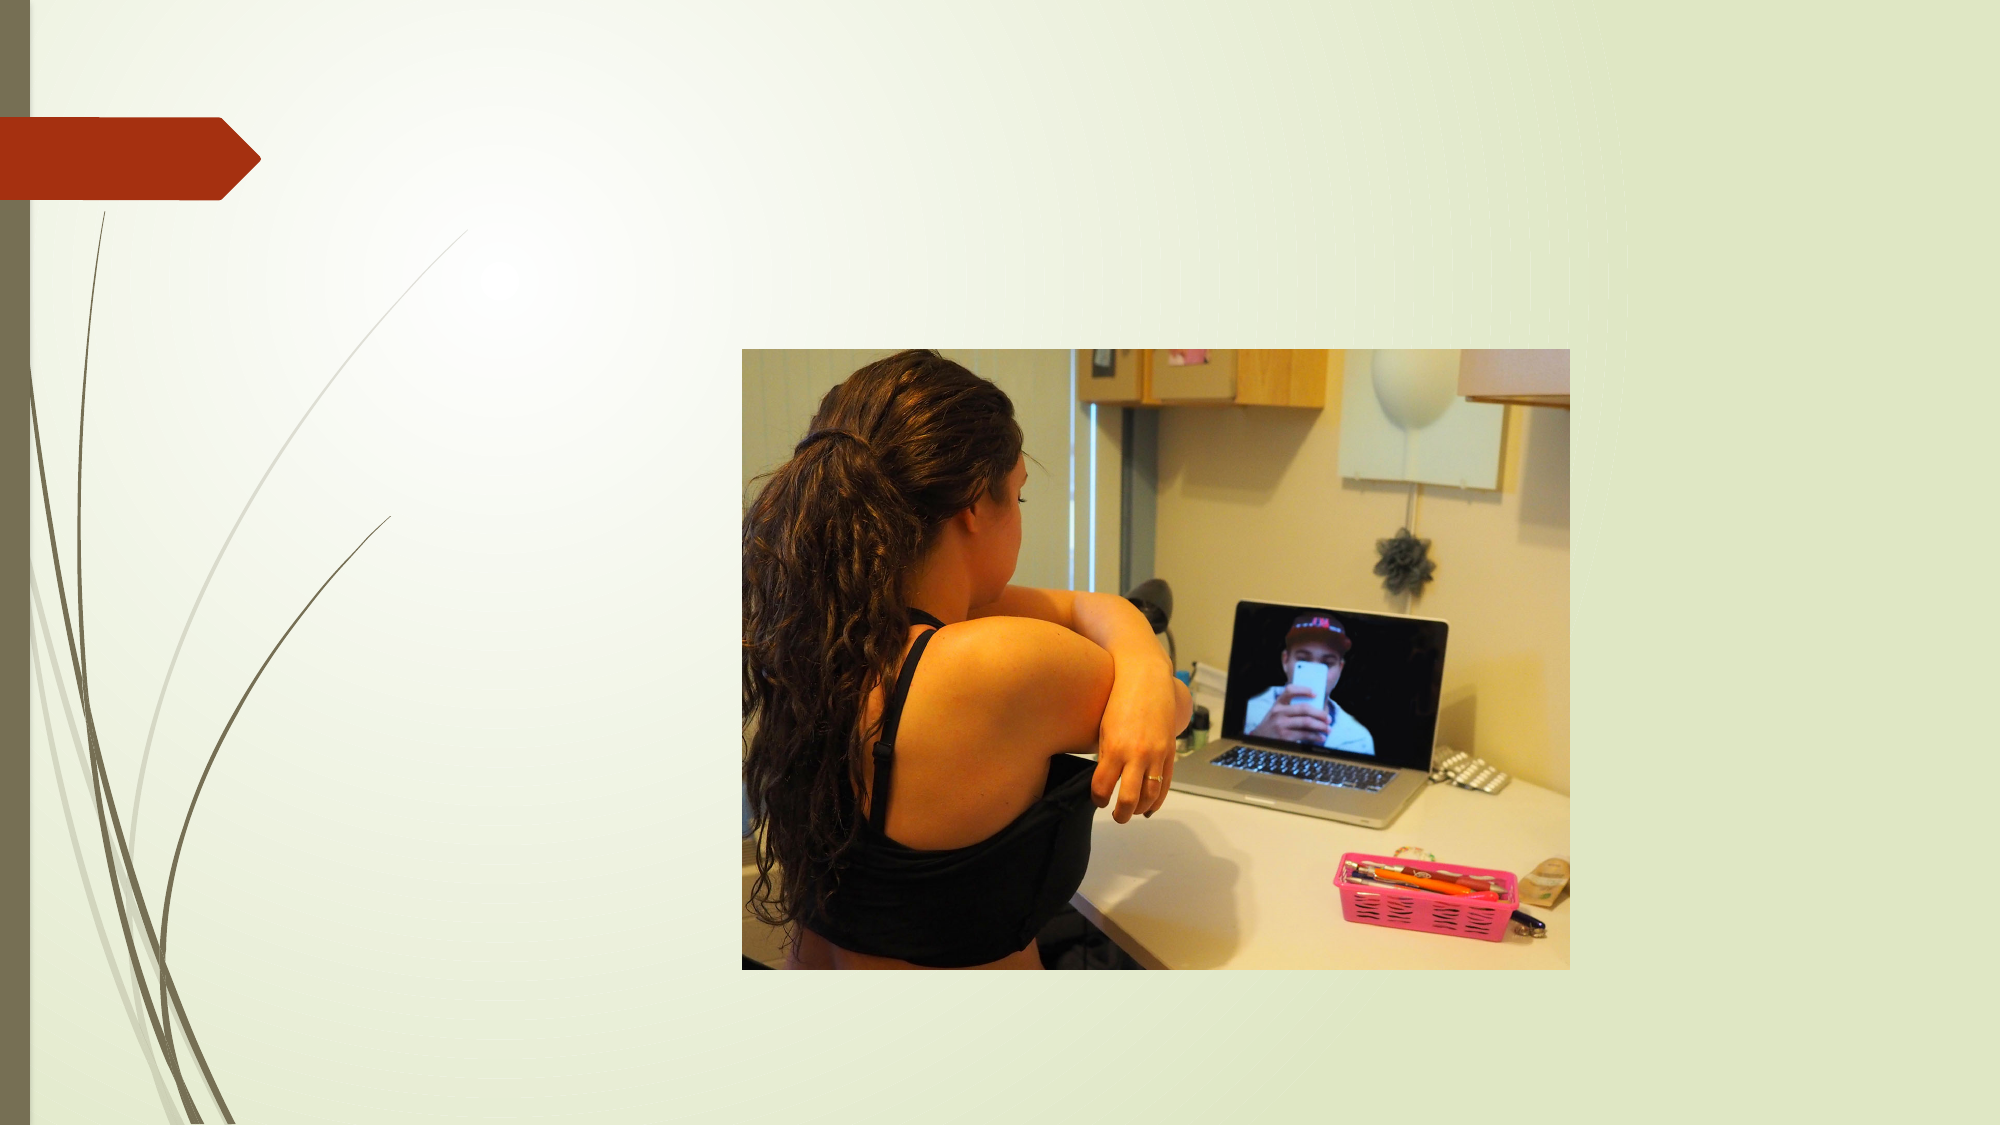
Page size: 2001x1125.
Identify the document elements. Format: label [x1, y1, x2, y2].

list [742, 349, 1570, 971]
